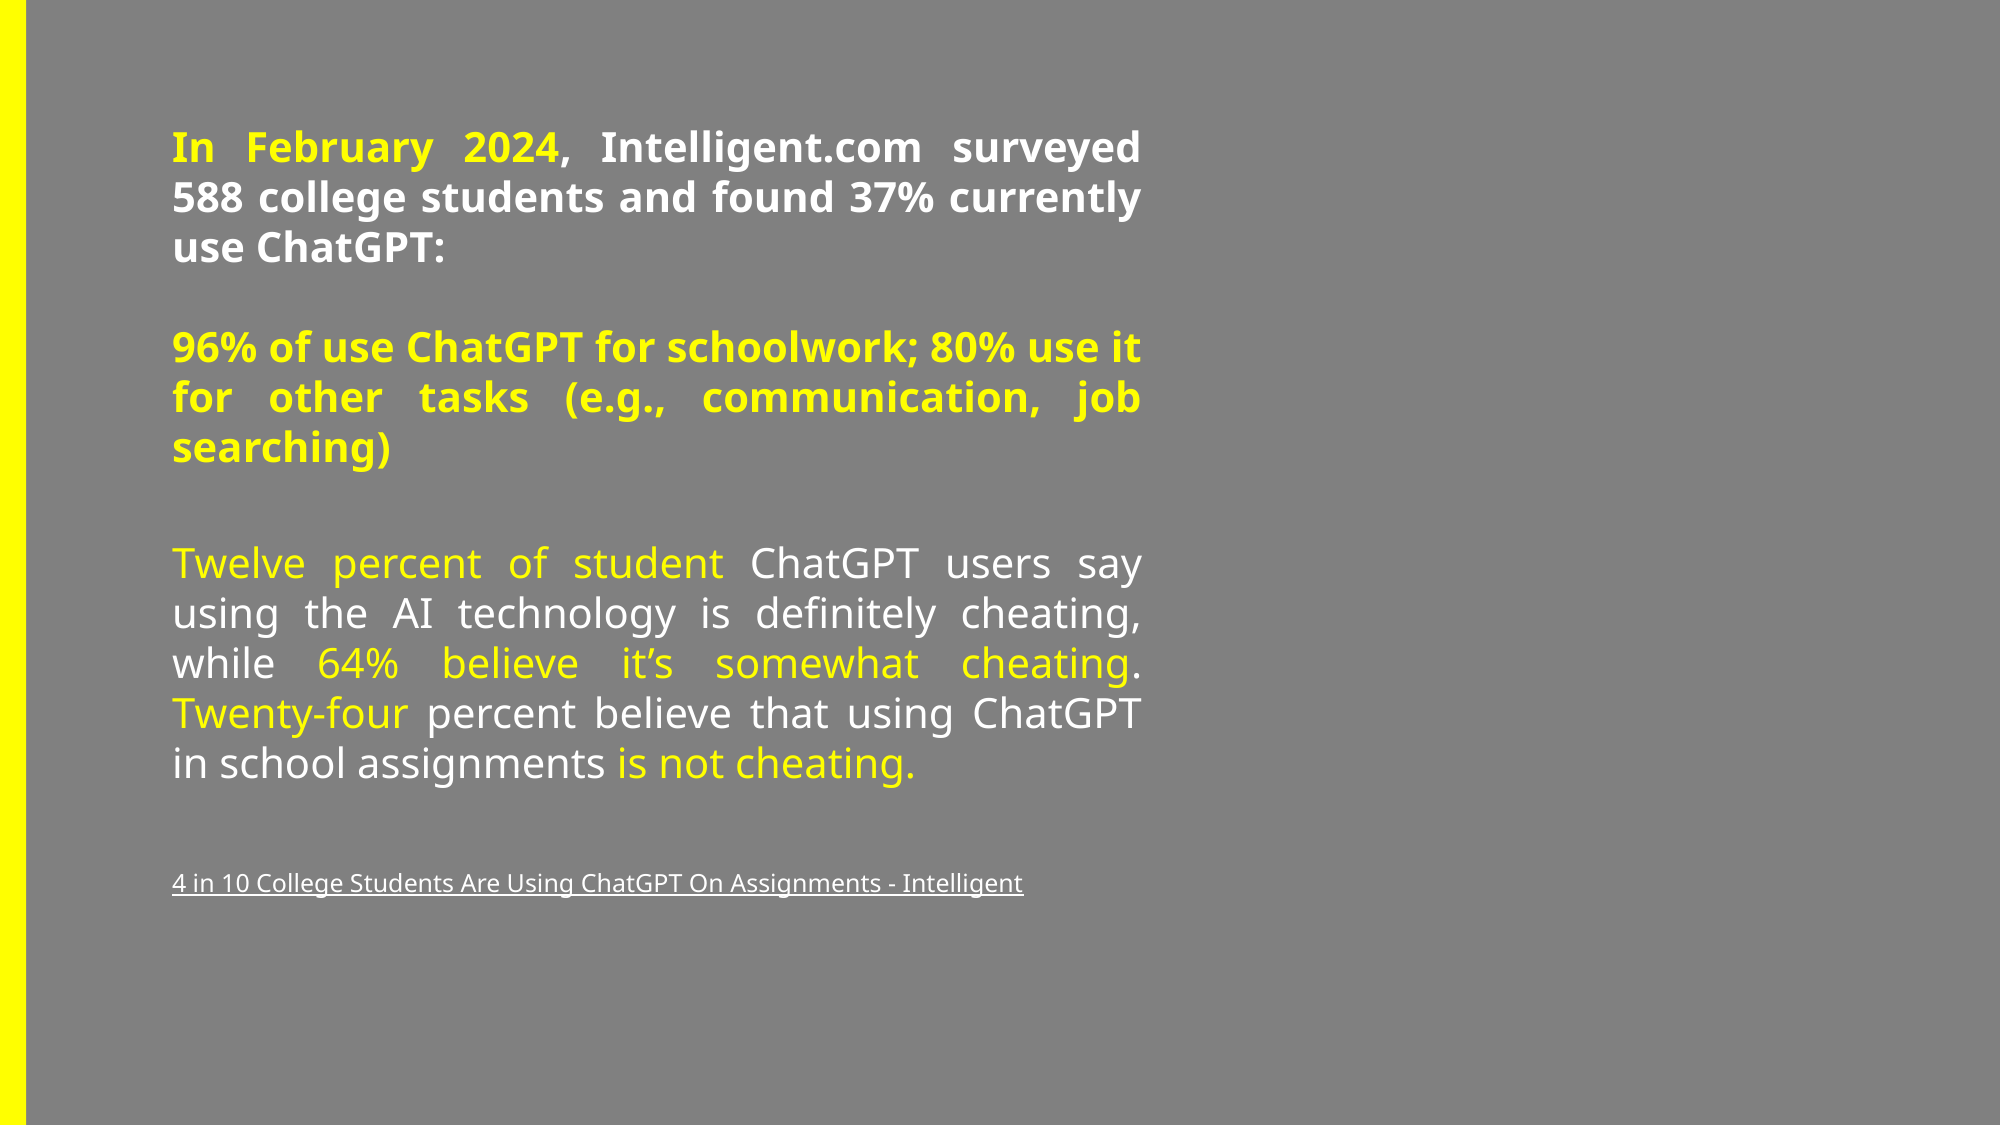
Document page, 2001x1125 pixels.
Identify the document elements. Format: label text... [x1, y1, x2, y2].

text_box Twelve percent of student ChatGPT users say using the AI technology is definitely cheating, while 64% believe it’s somewhat cheating. Twenty-four percent believe that using ChatGPT in school assignments is not cheating. 4 in 10 College Students Are Using ChatGPT On Assignments - Intelligent [157, 529, 1157, 909]
text_box In February 2024, Intelligent.com surveyed 588 college students and found 37% currently use ChatGPT: 96% of use ChatGPT for schoolwork; 80% use it for other tasks (e.g., communication, job searching) [157, 113, 1157, 479]
text_box [0, 0, 28, 1125]
text_box [28, 0, 2000, 1125]
